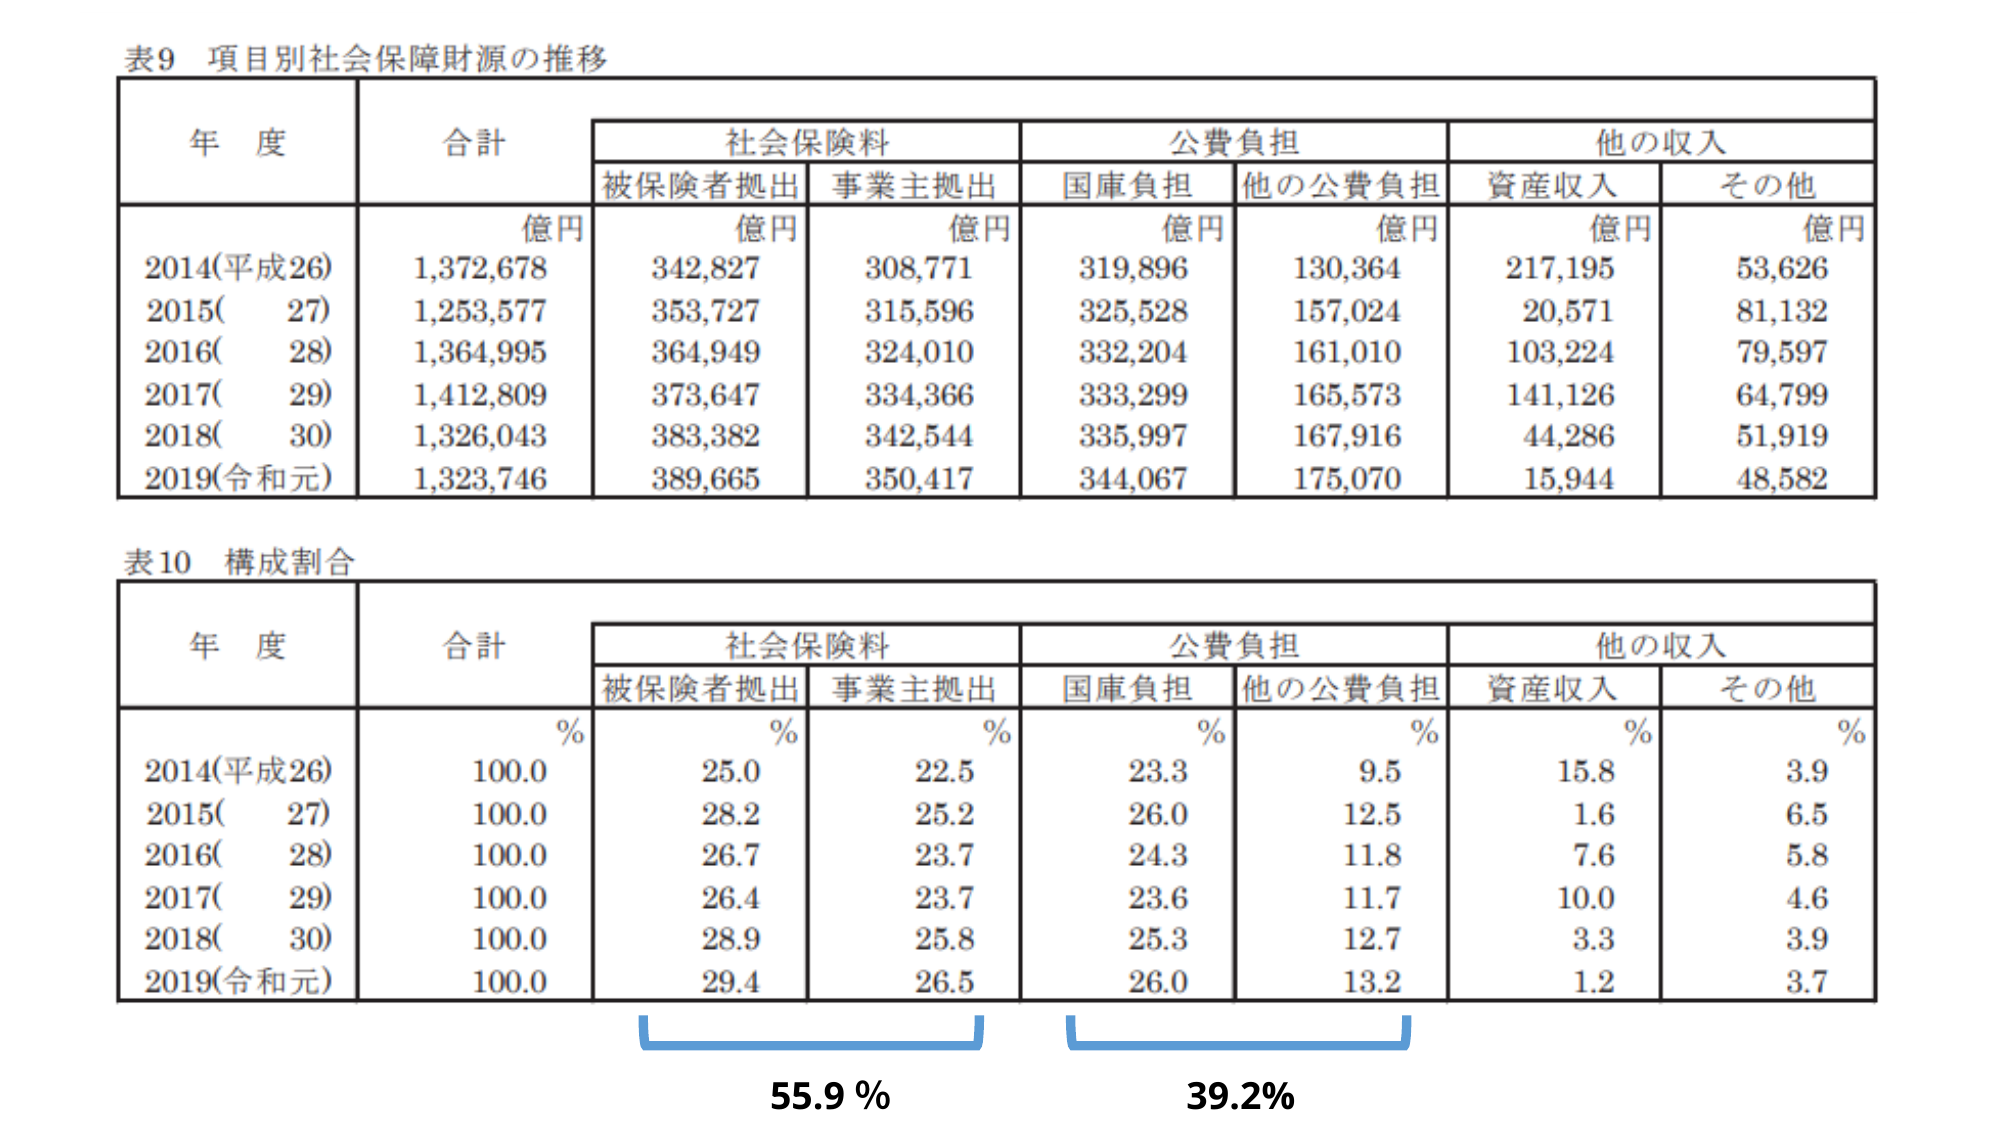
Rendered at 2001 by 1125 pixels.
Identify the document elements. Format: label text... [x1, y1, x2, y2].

text_box 39.2% [1171, 1064, 1311, 1125]
picture [80, 11, 1917, 1046]
text_box 55.9％ [755, 1064, 907, 1125]
